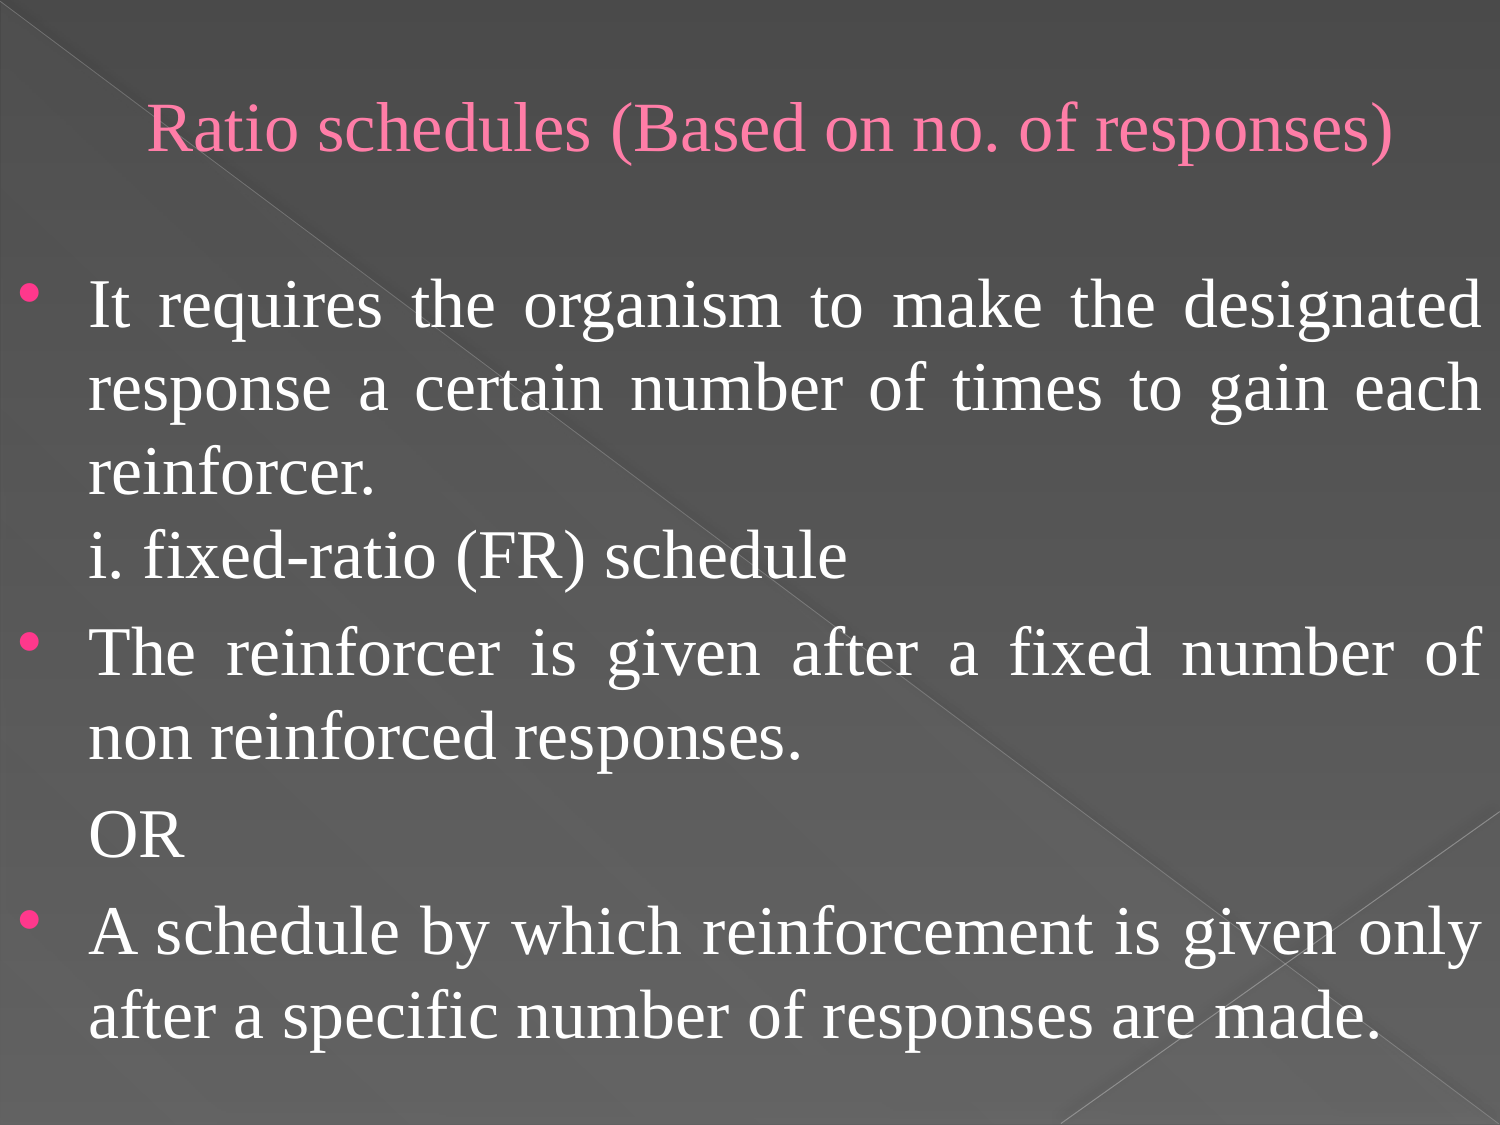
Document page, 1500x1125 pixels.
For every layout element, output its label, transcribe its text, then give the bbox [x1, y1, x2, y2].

title Ratio schedules (Based on no. of responses) [75, 43, 1425, 249]
list It requires the organism to make the designated response a certain number of times to gain each reinforcer. i. fixed-ratio (FR) schedule The reinforcer is given after a fixed number of non reinforced responses. OR A schedule by which reinforcement is given only after a specific number of responses are made. [0, 249, 1500, 1125]
